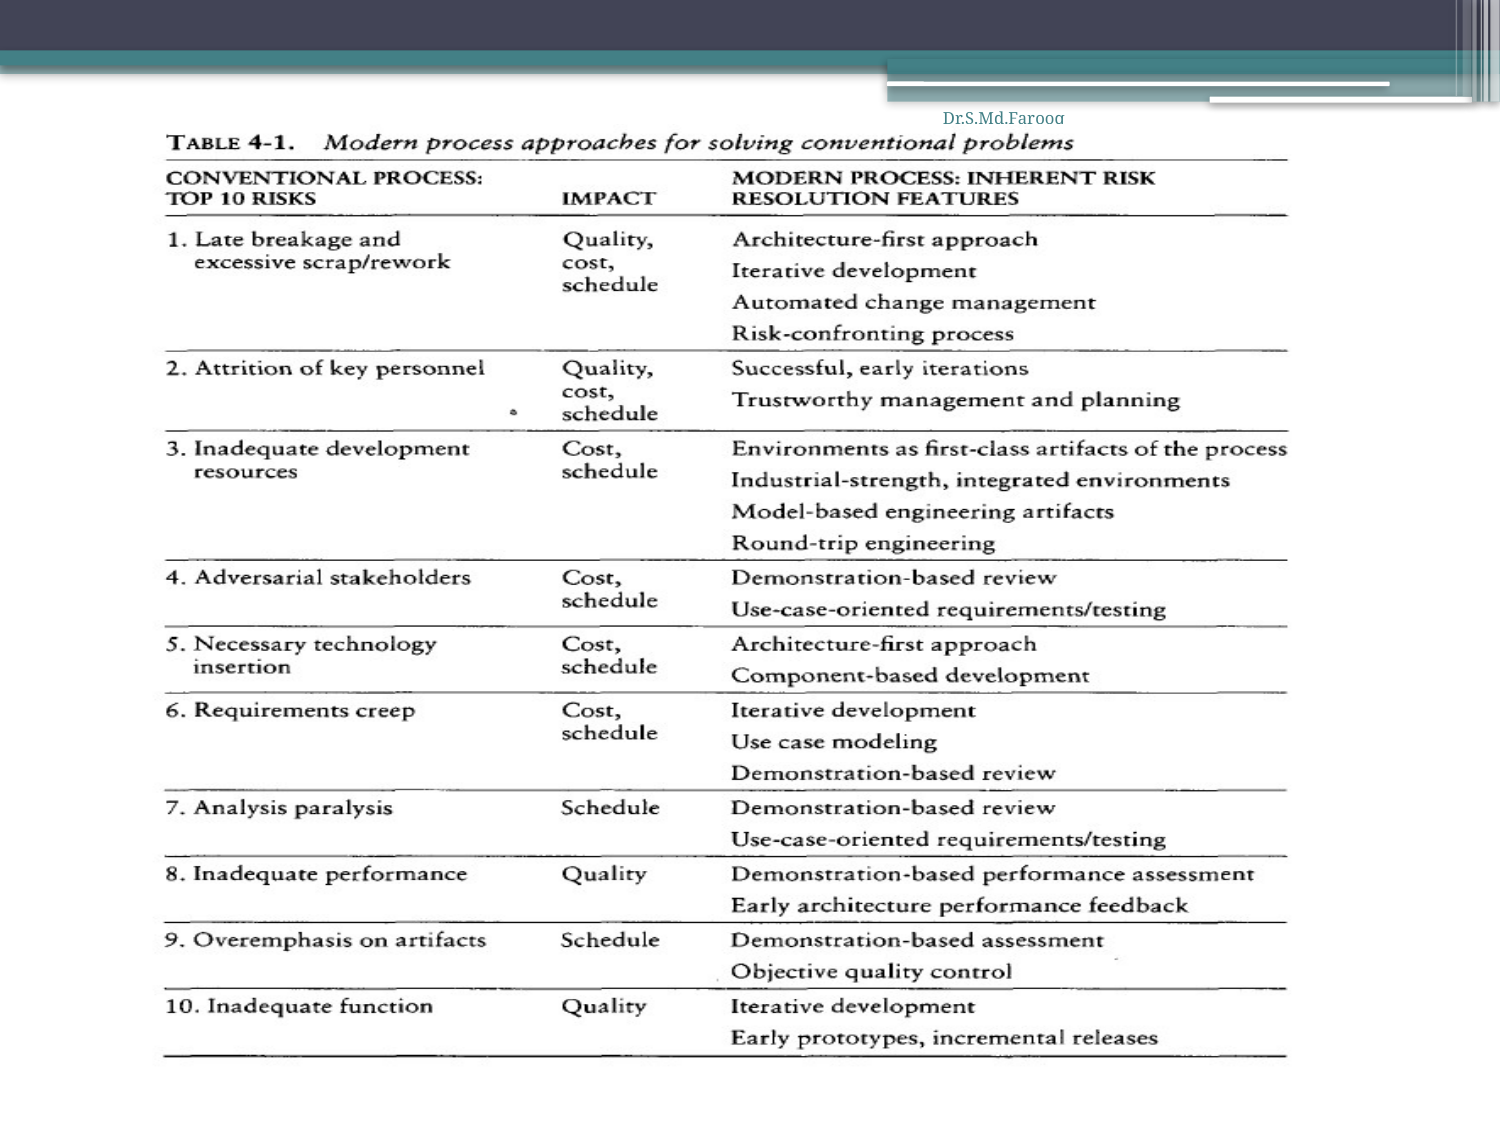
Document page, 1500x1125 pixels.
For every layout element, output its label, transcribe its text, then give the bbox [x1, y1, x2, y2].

footer Dr.S.Md.Farooq [862, 100, 1080, 122]
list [99, 124, 1326, 1079]
